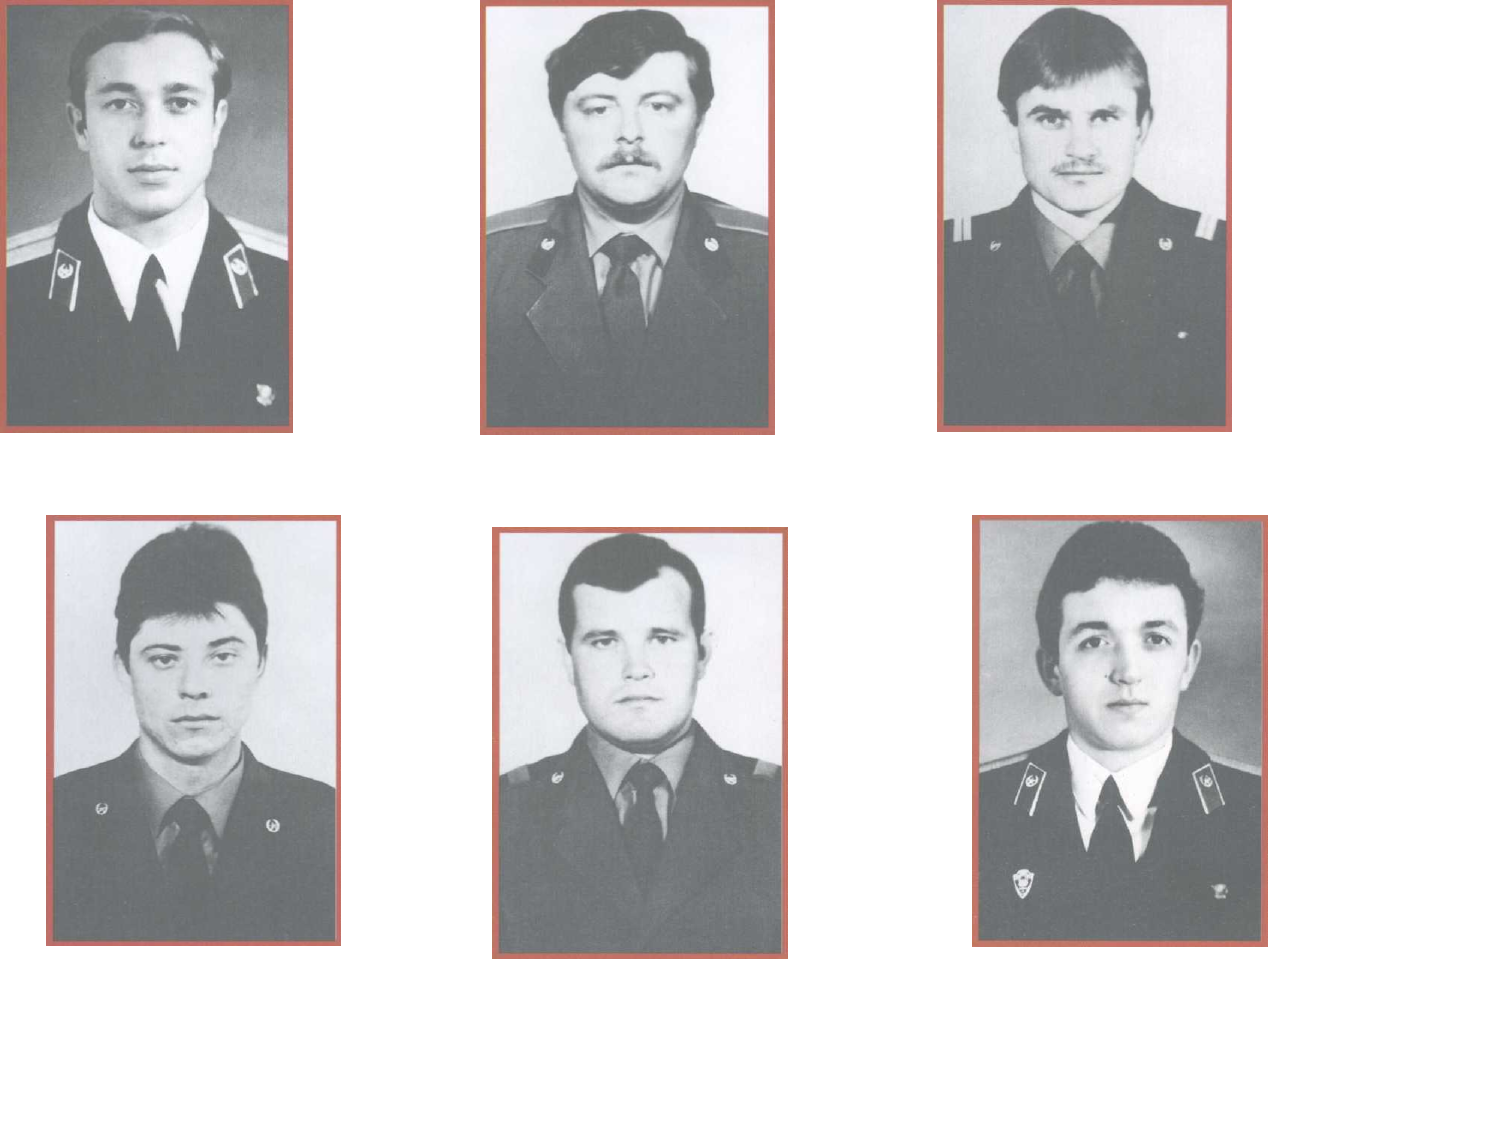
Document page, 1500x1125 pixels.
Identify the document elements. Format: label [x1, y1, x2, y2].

picture [46, 515, 341, 946]
picture [972, 515, 1269, 948]
picture [480, 0, 775, 435]
picture [0, 0, 293, 434]
picture [491, 527, 788, 959]
picture [937, 0, 1232, 432]
